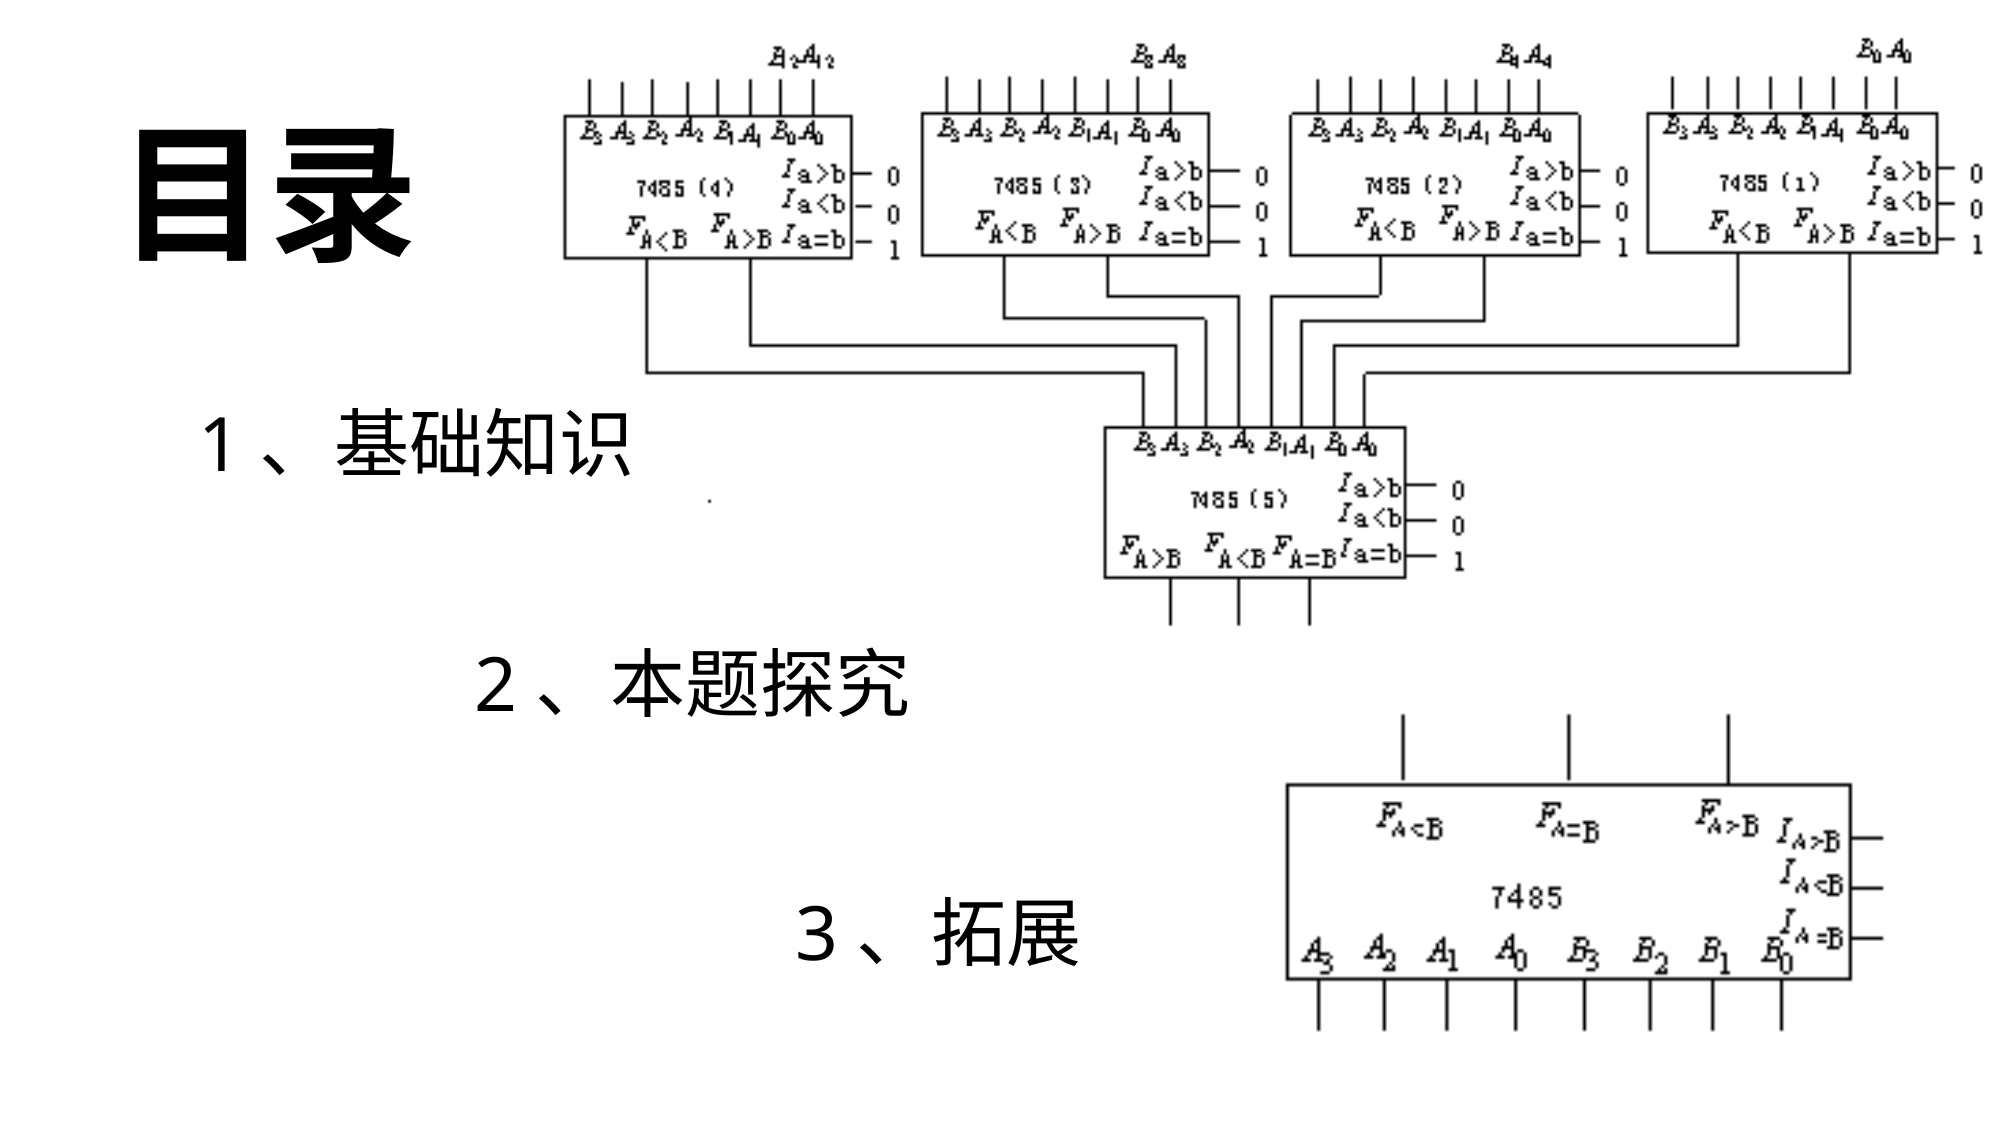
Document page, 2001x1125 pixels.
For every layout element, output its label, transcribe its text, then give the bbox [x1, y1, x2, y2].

text_box 1、基础知识 [183, 389, 528, 495]
text_box 3、拓展 [780, 878, 1157, 984]
text_box 目录 [104, 92, 459, 288]
picture [1264, 701, 1902, 1055]
text_box 2、本题探究 [459, 629, 1102, 735]
picture [528, 29, 2000, 632]
